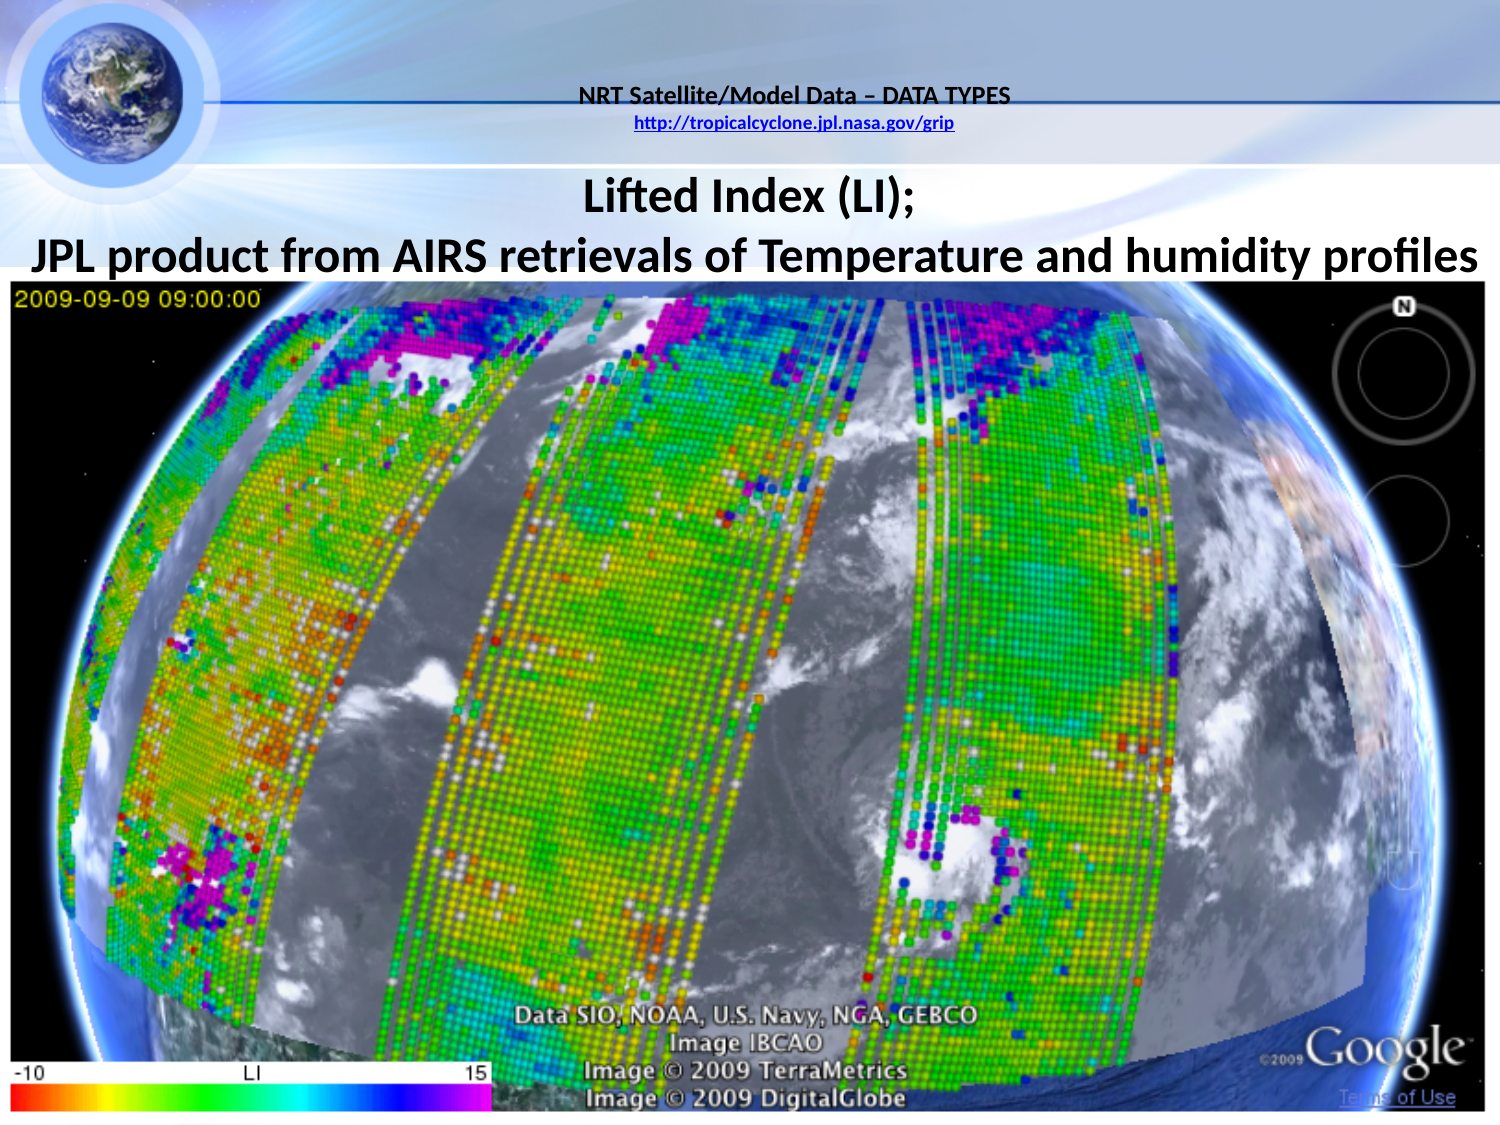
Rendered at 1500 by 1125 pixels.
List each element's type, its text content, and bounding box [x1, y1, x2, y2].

text_box Lifted Index (LI); JPL product from AIRS retrievals of Temperature and humidity profiles [16, 155, 1494, 265]
title NRT Satellite/Model Data – DATA TYPES http://tropicalcyclone.jpl.nasa.gov/grip [164, 70, 1425, 155]
picture [0, 0, 1500, 1125]
